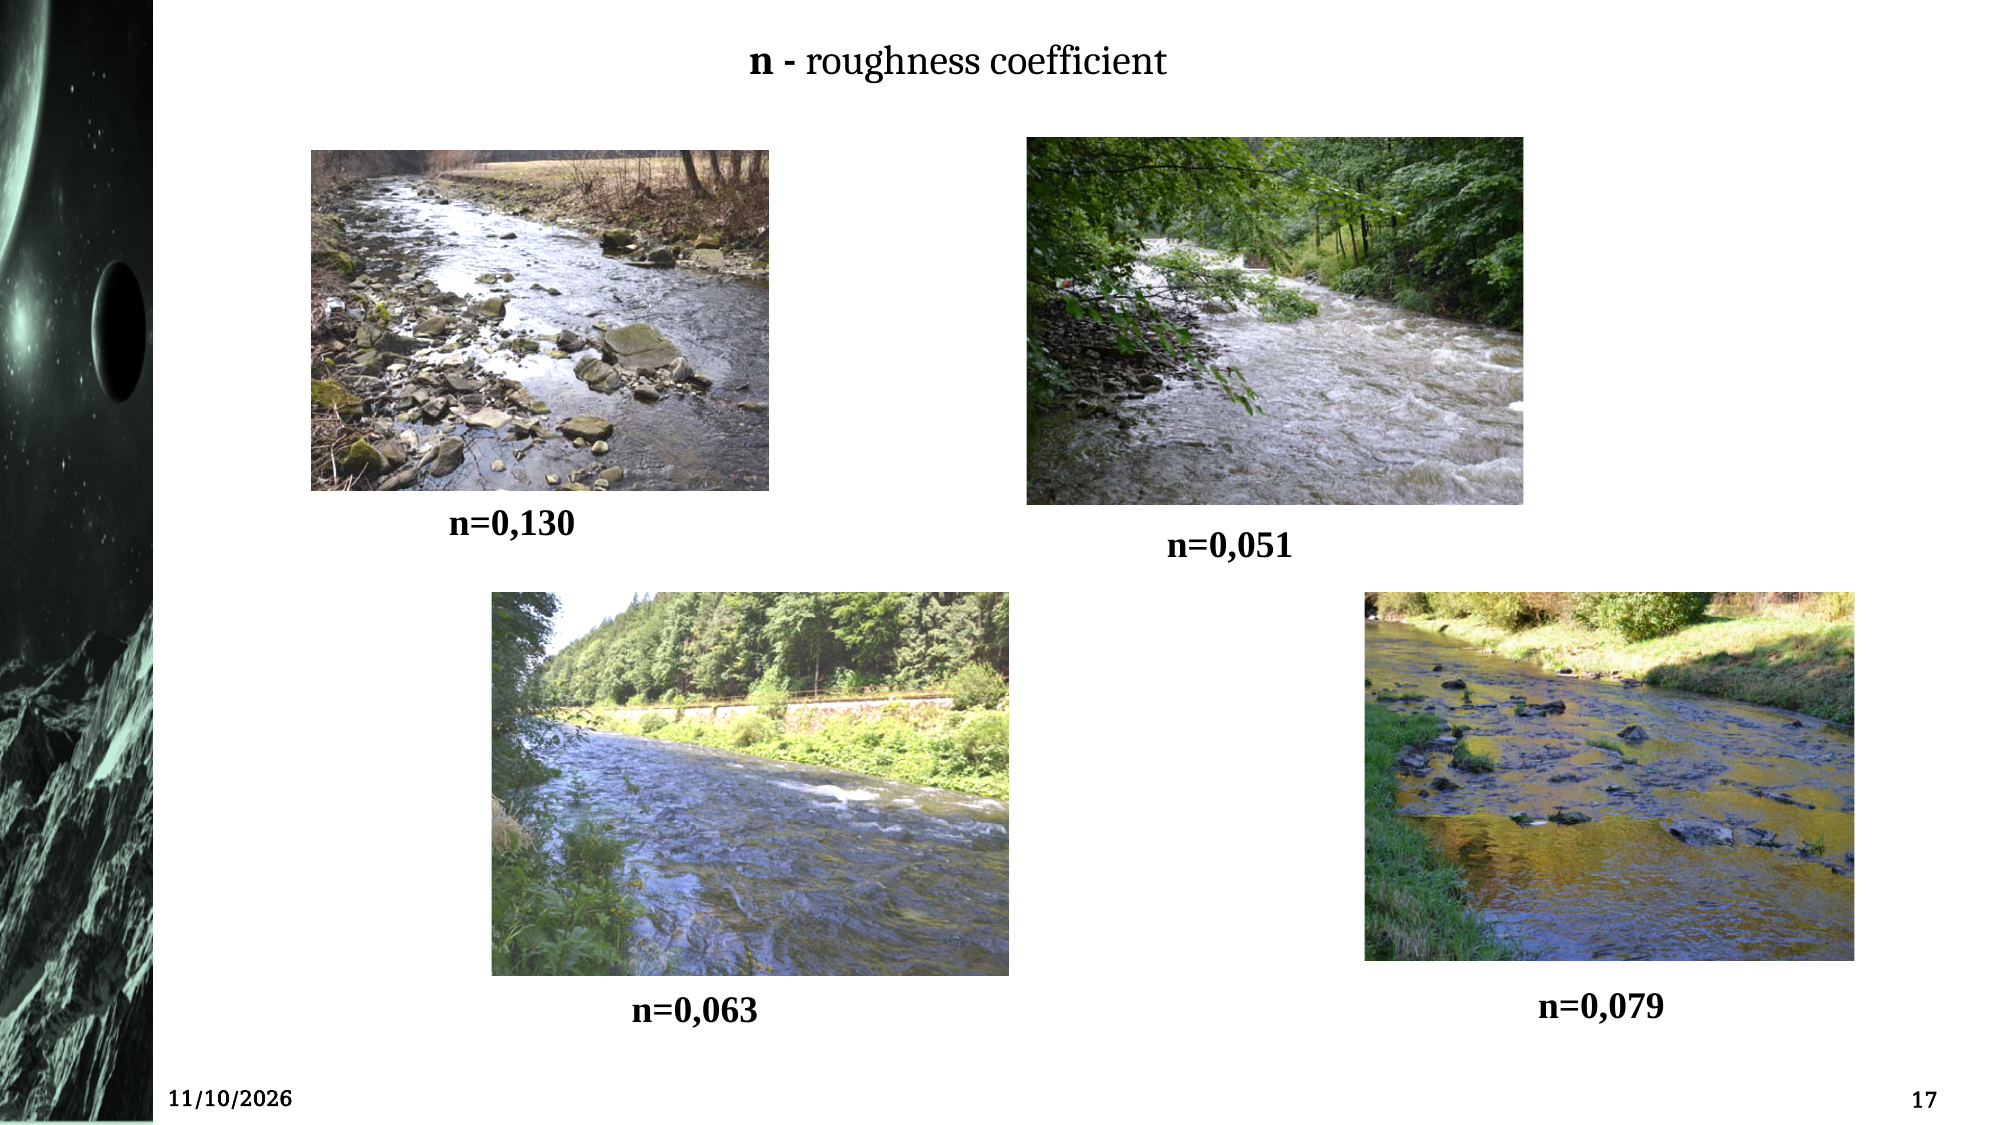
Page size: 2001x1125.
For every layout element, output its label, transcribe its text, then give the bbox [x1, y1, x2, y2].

text_box n=0,130 [434, 499, 647, 551]
text_box n=0,079 [1523, 973, 1736, 1034]
picture [1026, 136, 1524, 506]
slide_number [157, 1077, 328, 1105]
picture [491, 592, 1009, 976]
text_box n=0,063 [616, 984, 830, 1037]
picture [1364, 592, 1855, 961]
picture [311, 150, 770, 492]
picture [0, 0, 153, 1125]
slide_number 17 [1881, 1078, 1953, 1125]
text_box n - roughness coefficient [734, 25, 1183, 91]
text_box n=0,051 [1152, 514, 1365, 572]
